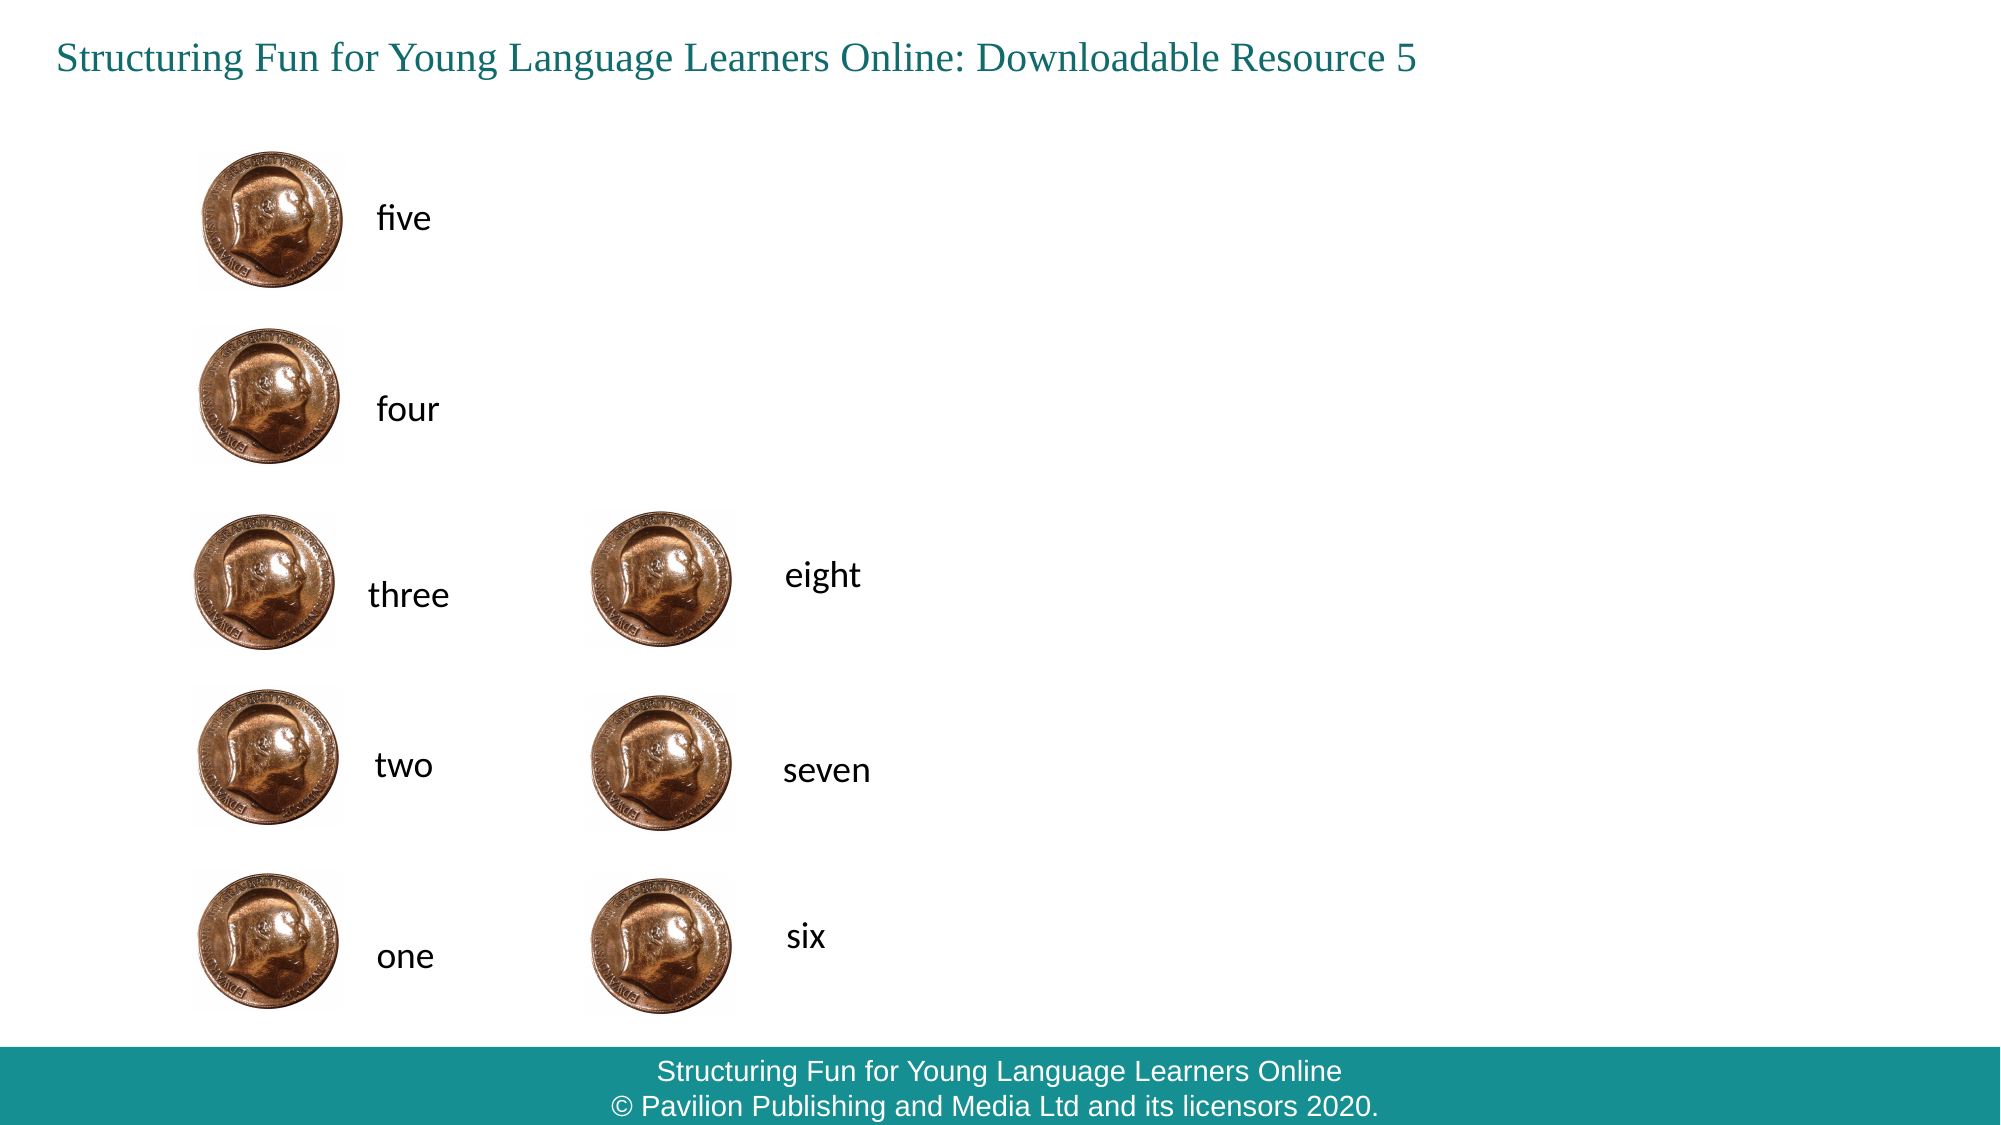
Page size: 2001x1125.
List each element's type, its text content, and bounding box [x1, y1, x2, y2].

picture [193, 685, 343, 829]
picture [586, 691, 736, 835]
text_box seven [768, 738, 892, 798]
text_box three [353, 562, 546, 622]
picture [189, 510, 339, 655]
picture [586, 874, 736, 1018]
text_box eight [769, 542, 889, 603]
text_box five [361, 185, 476, 246]
text_box two [359, 732, 512, 793]
text_box four [361, 376, 512, 437]
picture [586, 507, 736, 651]
text_box six [771, 903, 974, 964]
picture [194, 324, 344, 468]
picture [197, 147, 347, 292]
picture [193, 869, 343, 1013]
text_box one [361, 923, 512, 984]
